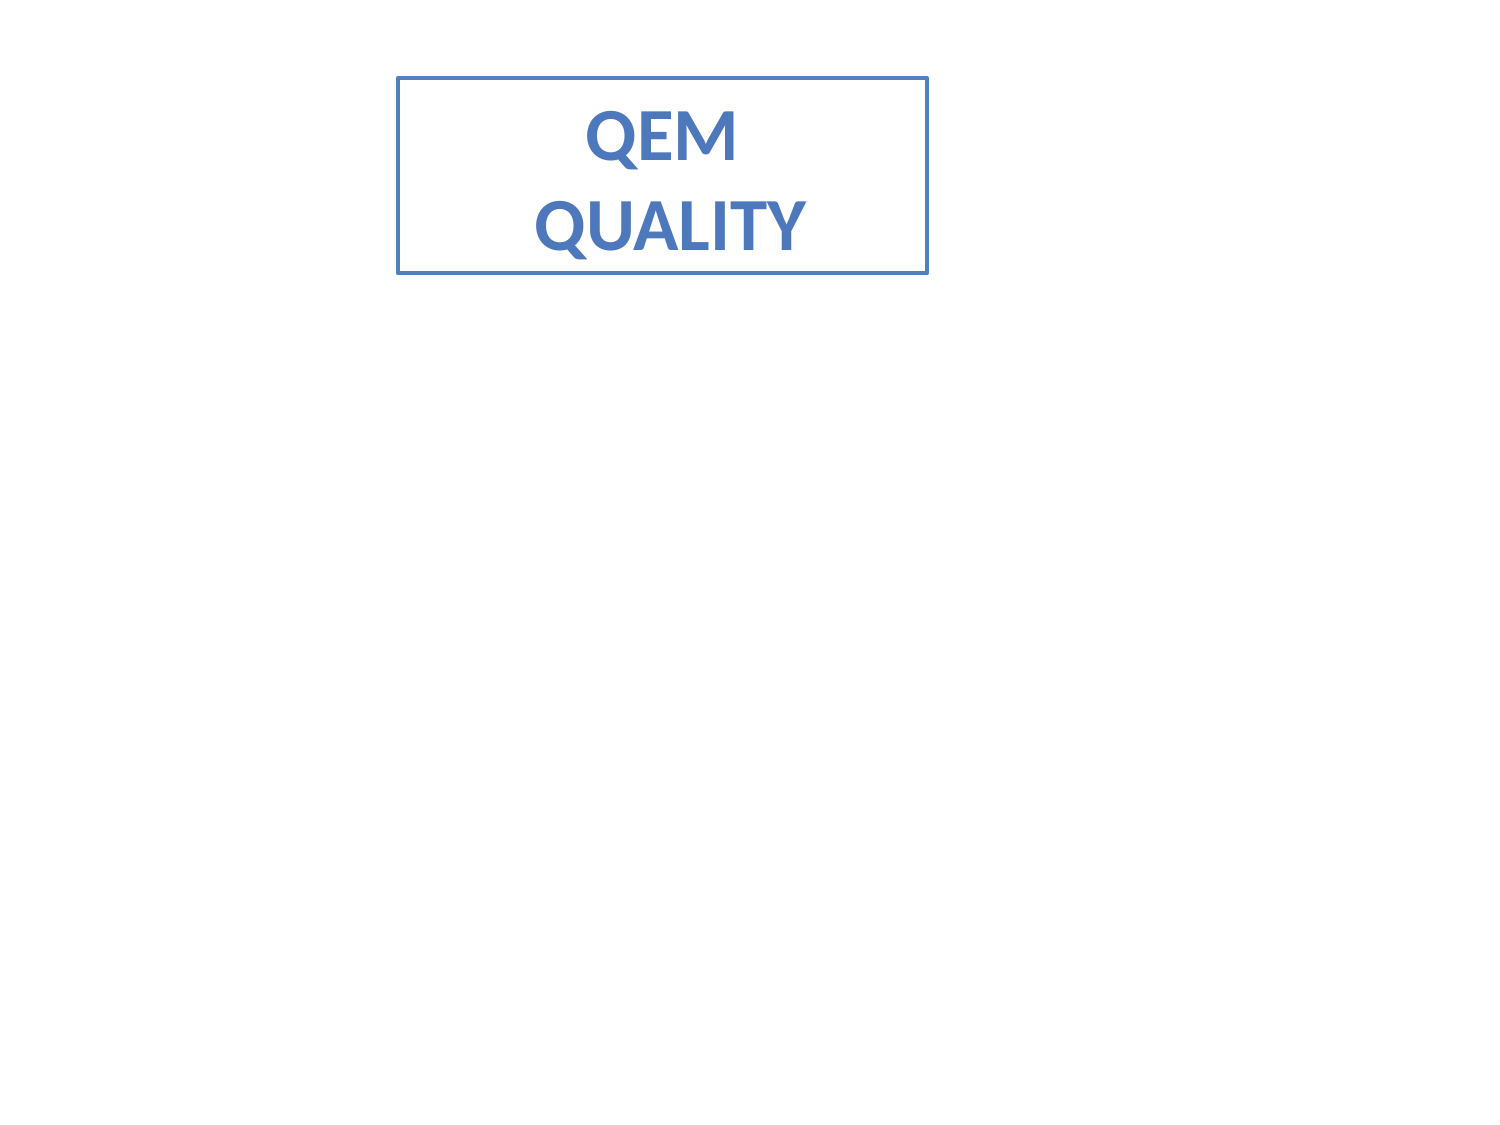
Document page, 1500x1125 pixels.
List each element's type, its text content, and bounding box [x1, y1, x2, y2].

text_box QEM QUALITY [396, 76, 929, 275]
